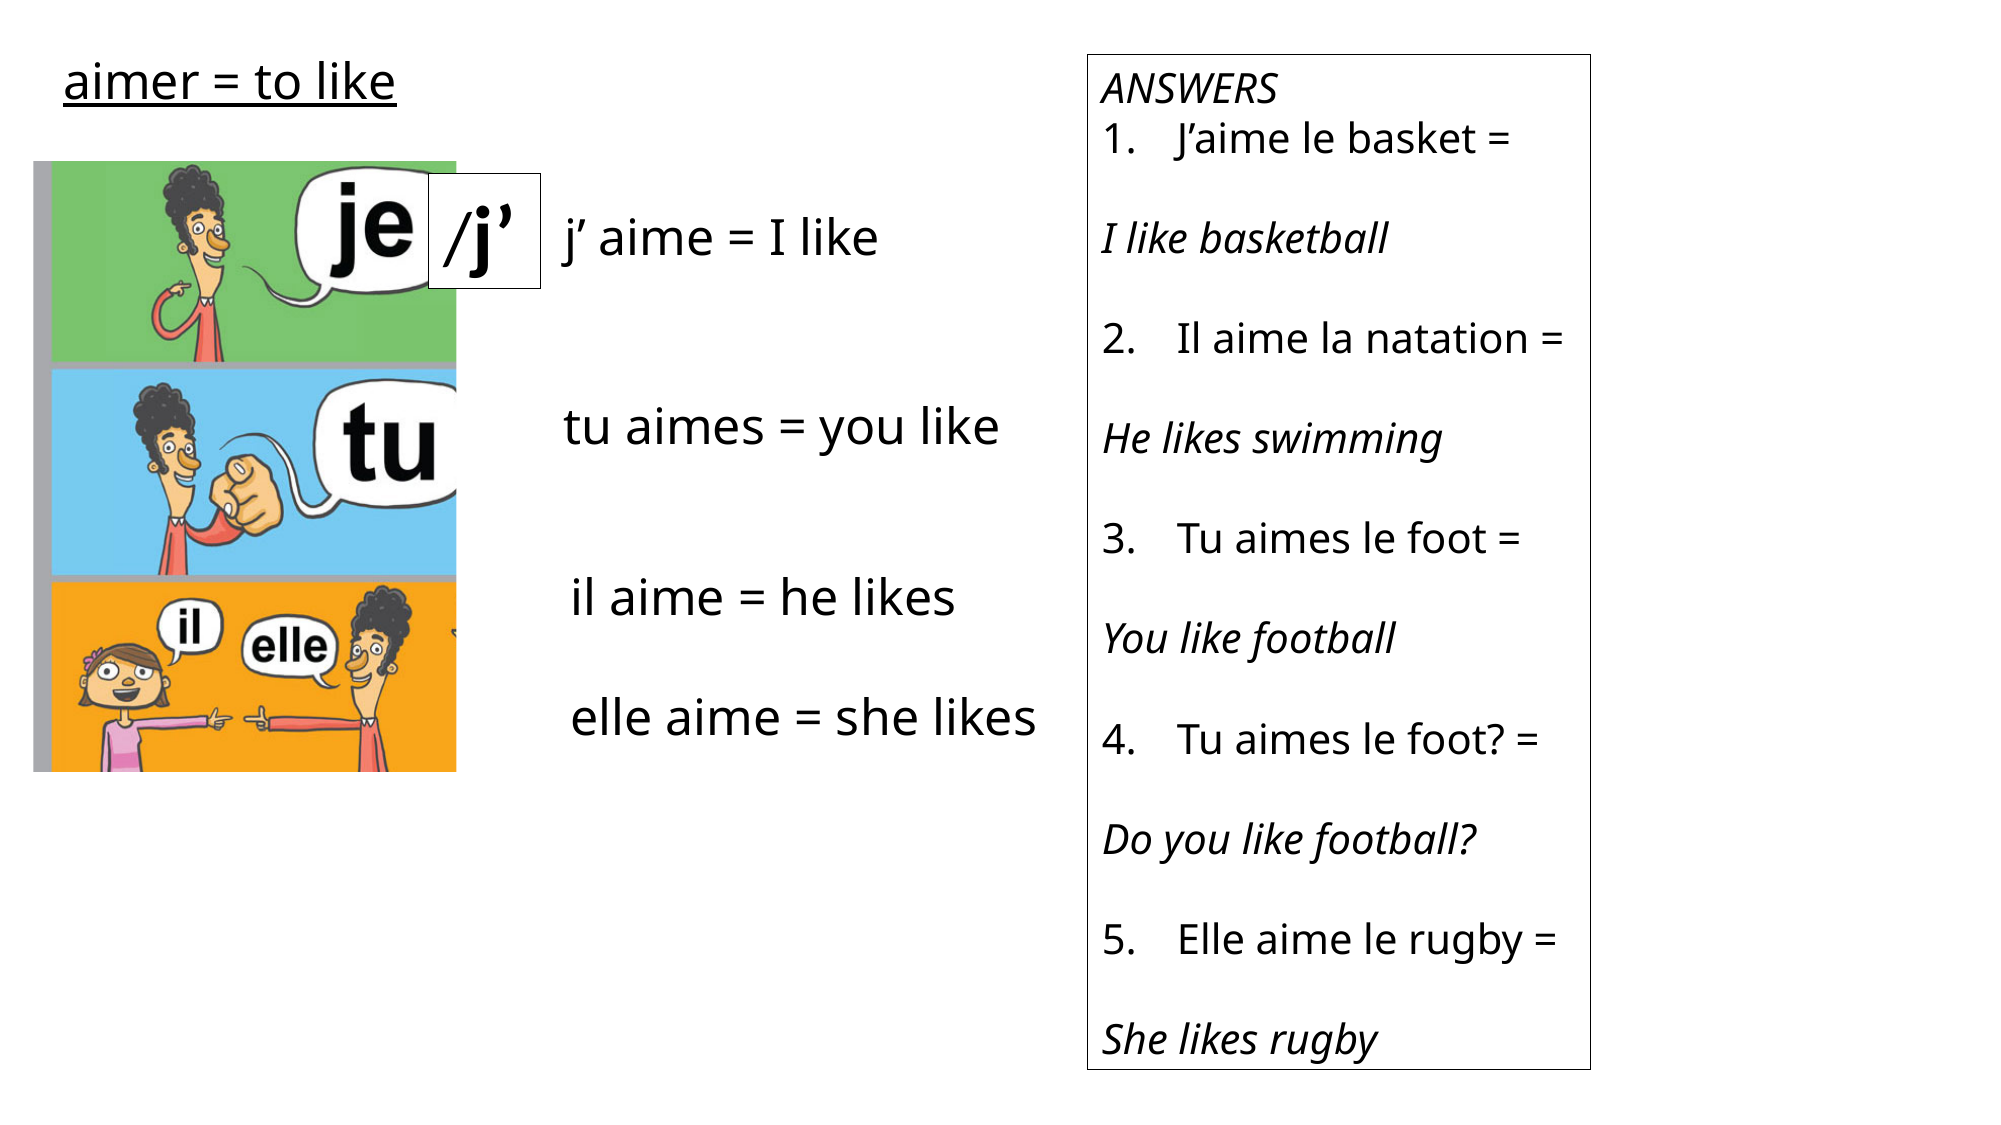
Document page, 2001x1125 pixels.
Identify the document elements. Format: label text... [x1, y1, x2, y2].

text_box aimer = to like [48, 42, 546, 117]
text_box ANSWERS J’aime le basket = I like basketball Il aime la natation = He likes swimming Tu aimes le foot = You like football Tu aimes le foot? = Do you like football? Elle aime le rugby = She likes rugby [1087, 54, 1591, 1070]
text_box il aime = he likes elle aime = she likes [555, 557, 1065, 753]
picture [33, 161, 457, 772]
text_box tu aimes = you like [548, 387, 1039, 463]
text_box j’ aime = I like [549, 198, 977, 273]
text_box /j’ [457, 173, 541, 289]
